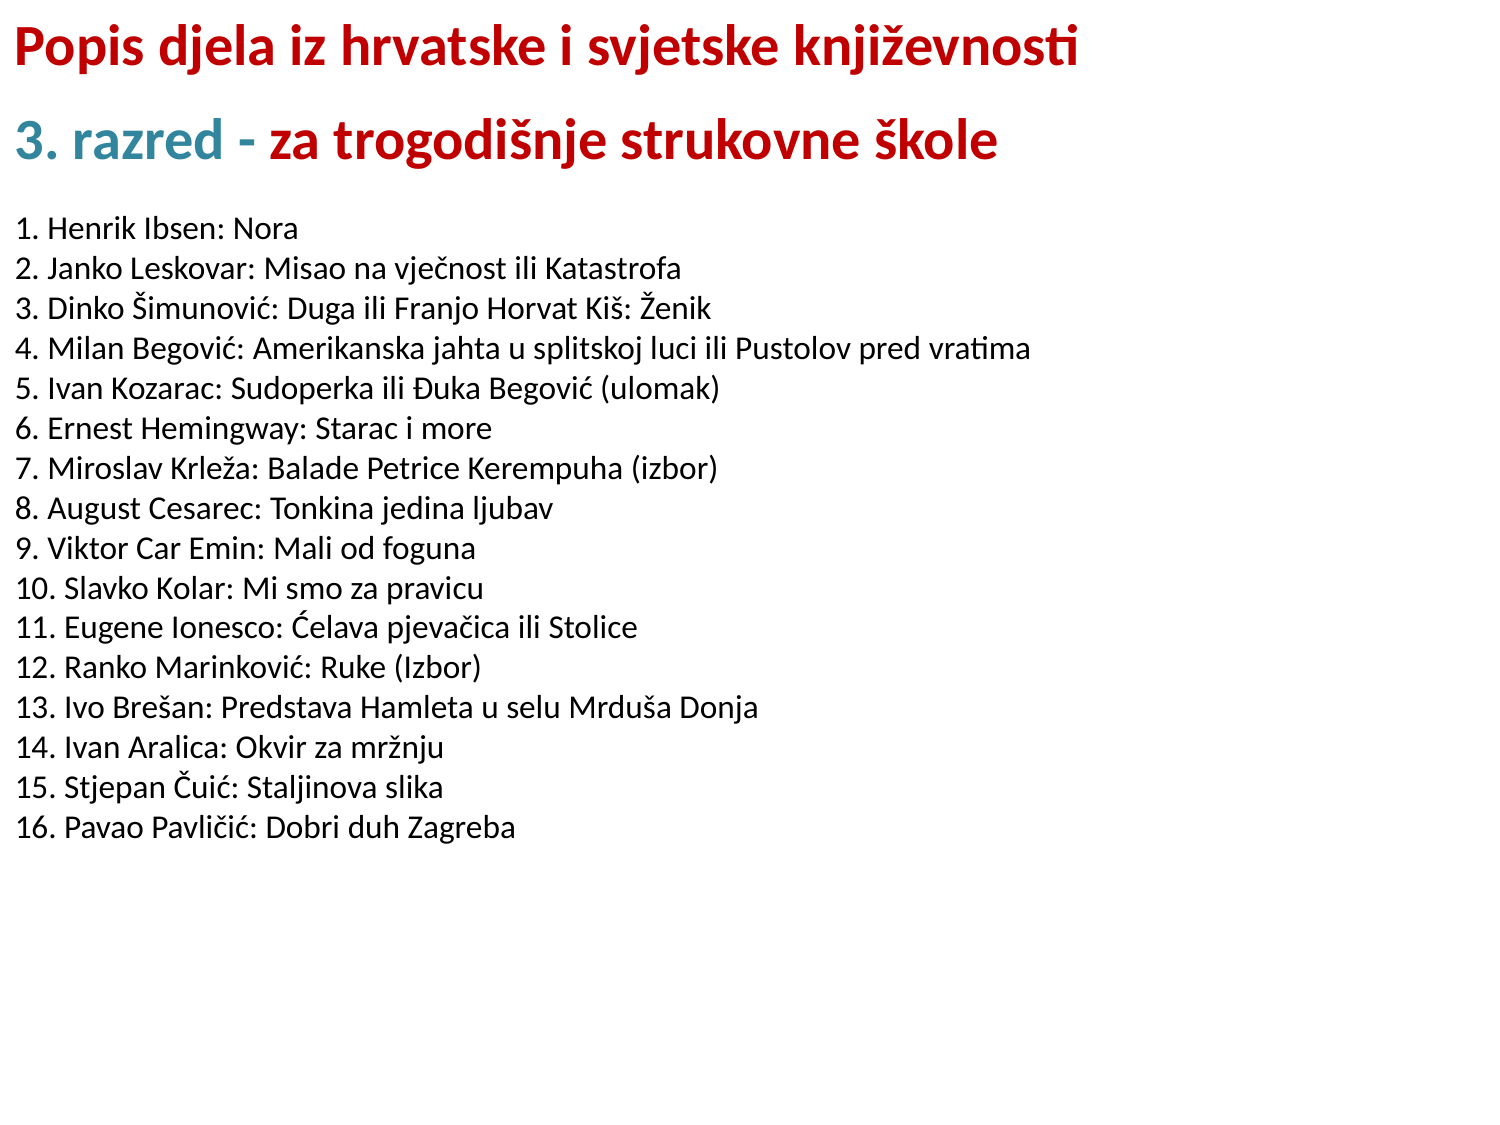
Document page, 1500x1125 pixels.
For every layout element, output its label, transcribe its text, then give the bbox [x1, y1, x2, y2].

text_box 3. razred - za trogodišnje strukovne škole [0, 93, 1266, 179]
text_box Popis djela iz hrvatske i svjetske književnosti [0, 0, 1500, 85]
text_box 1. Henrik Ibsen: Nora 2. Janko Leskovar: Misao na vječnost ili Katastrofa 3. Dinko Šimunović: Duga ili Franjo Horvat Kiš: Ženik 4. Milan Begović: Amerikanska jahta u splitskoj luci ili Pustolov pred vratima 5. Ivan Kozarac: Sudoperka ili Đuka Begović (ulomak) 6. Ernest Hemingway: Starac i more 7. Miroslav Krleža: Balade Petrice Kerempuha (izbor) 8. August Cesarec: Tonkina jedina ljubav 9. Viktor Car Emin: Mali od foguna 10. Slavko Kolar: Mi smo za pravicu 11. Eugene Ionesco: Ćelava pjevačica ili Stolice 12. Ranko Marinković: Ruke (Izbor) 13. Ivo Brešan: Predstava Hamleta u selu Mrduša Donja 14. Ivan Aralica: Okvir za mržnju 15. Stjepan Čuić: Staljinova slika 16. Pavao Pavličić: Dobri duh Zagreba [0, 199, 1500, 853]
